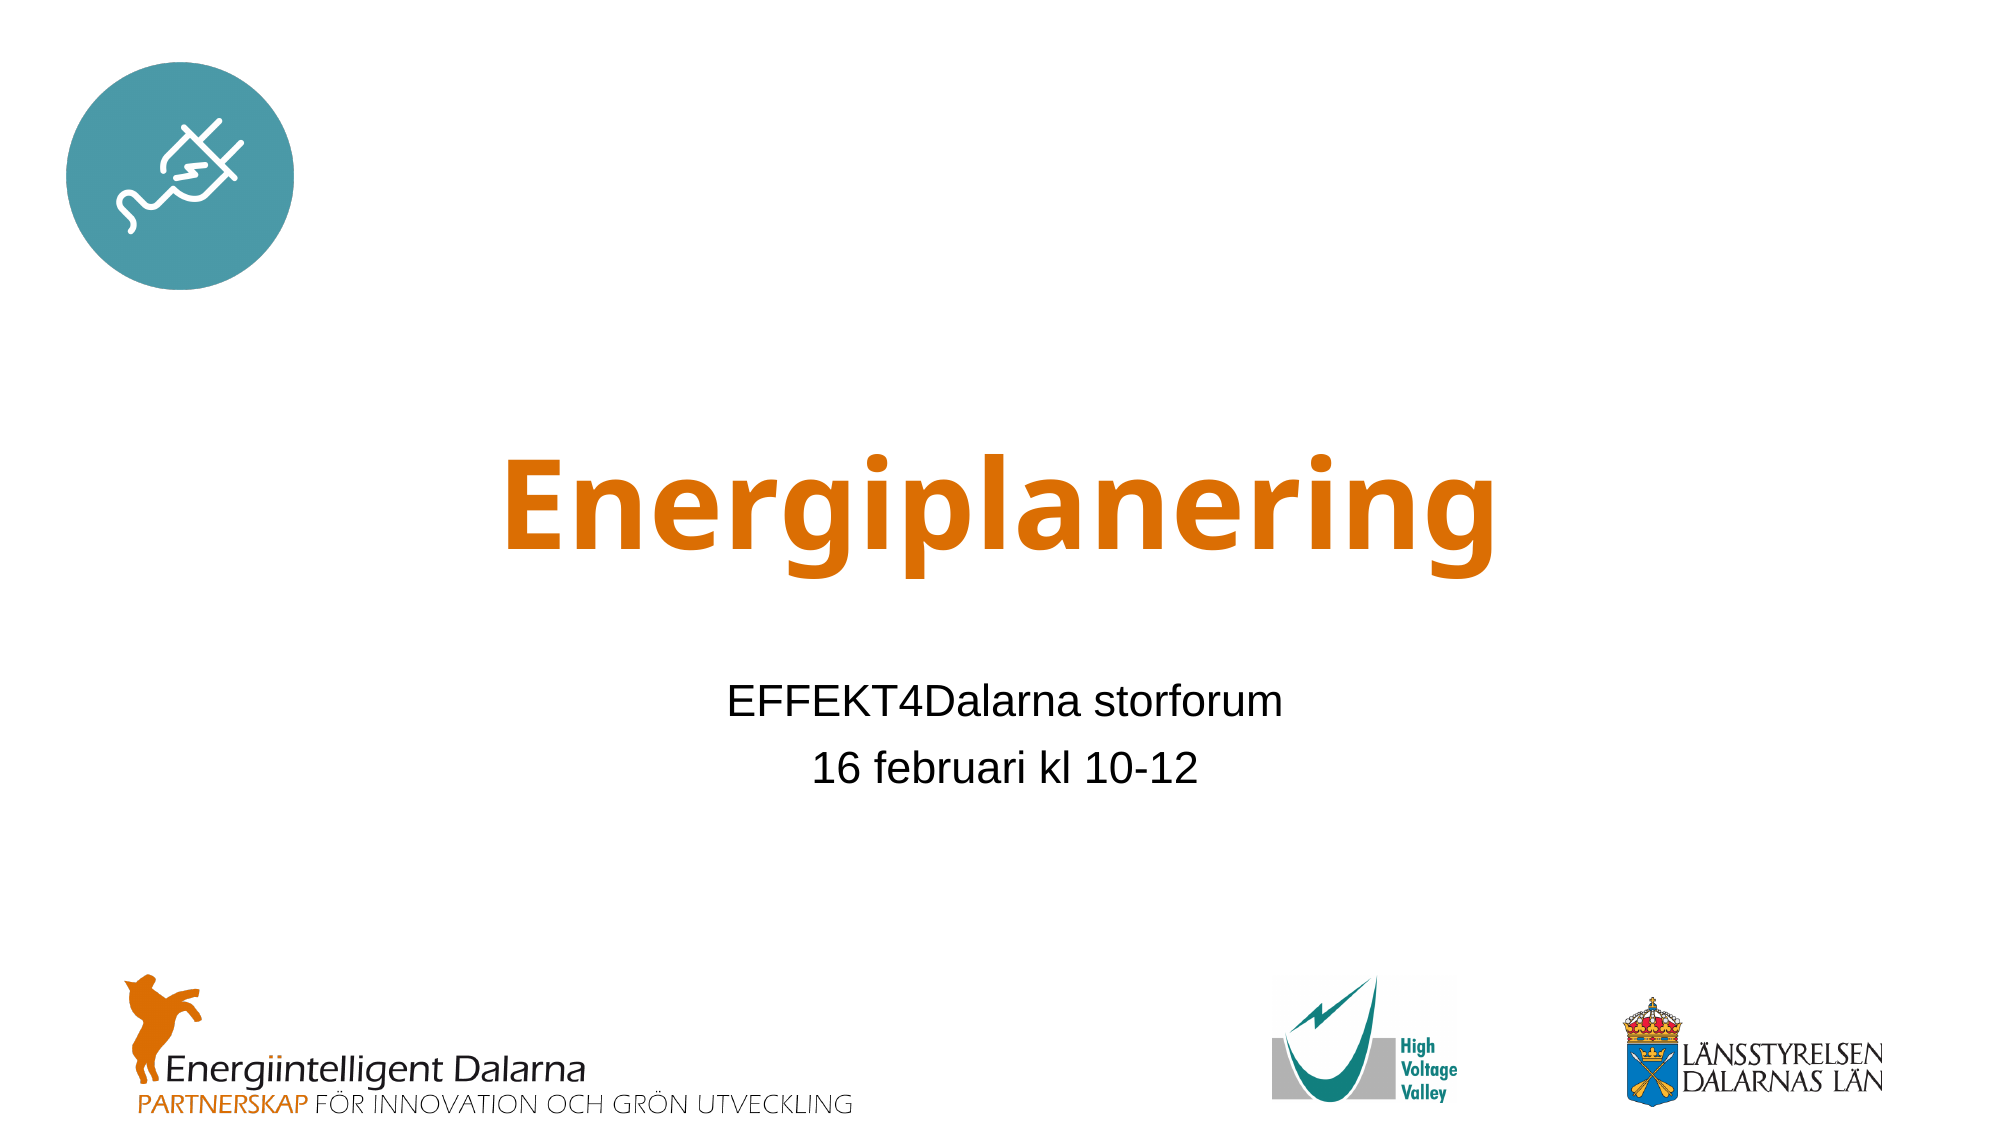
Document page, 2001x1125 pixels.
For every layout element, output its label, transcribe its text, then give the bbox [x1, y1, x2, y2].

subtitle EFFEKT4Dalarna storforum 16 februari kl 10-12 [255, 669, 1756, 801]
picture [117, 966, 862, 1125]
picture [1272, 975, 1457, 1103]
picture [66, 62, 294, 290]
title Energiplanering [249, 427, 1750, 582]
